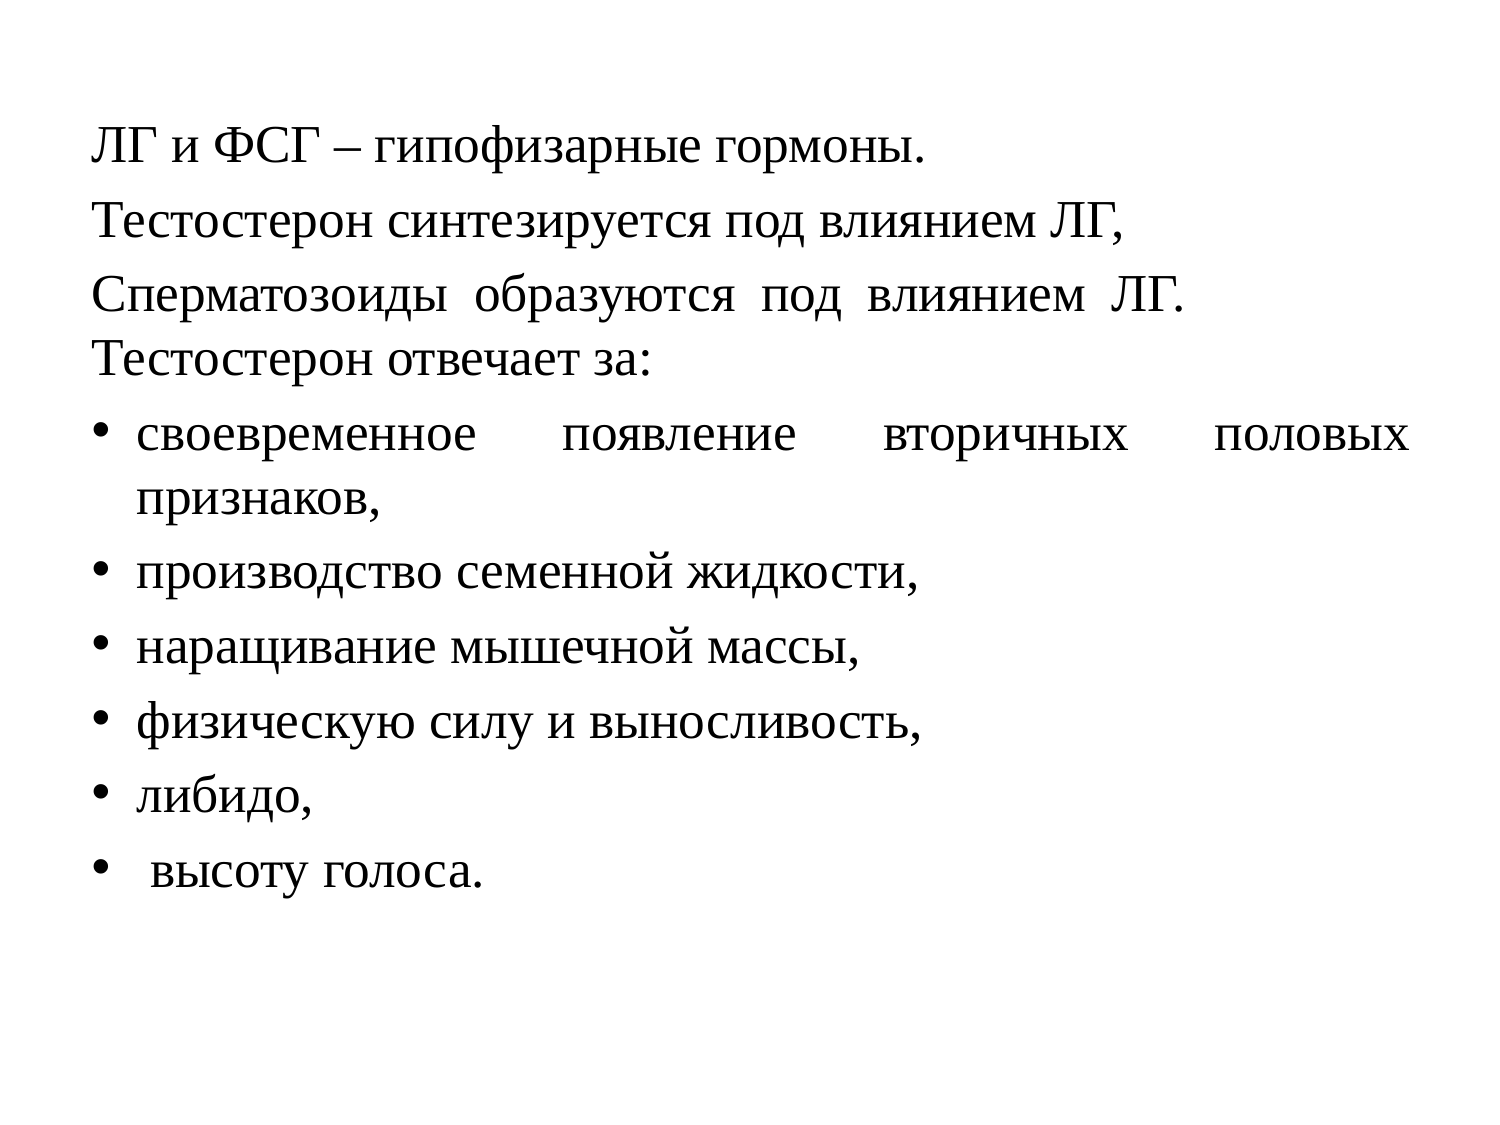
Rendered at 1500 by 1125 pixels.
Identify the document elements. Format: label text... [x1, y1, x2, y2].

list ЛГ и ФСГ – гипофизарные гормоны. Тестостерон синтезируется под влиянием ЛГ, Сперматозоиды образуются под влиянием ЛГ. Тестостерон отвечает за: своевременное появление вторичных половых признаков, производство семенной жидкости, наращивание мышечной массы, физическую силу и выносливость, либидо, высоту голоса. [76, 101, 1427, 1017]
